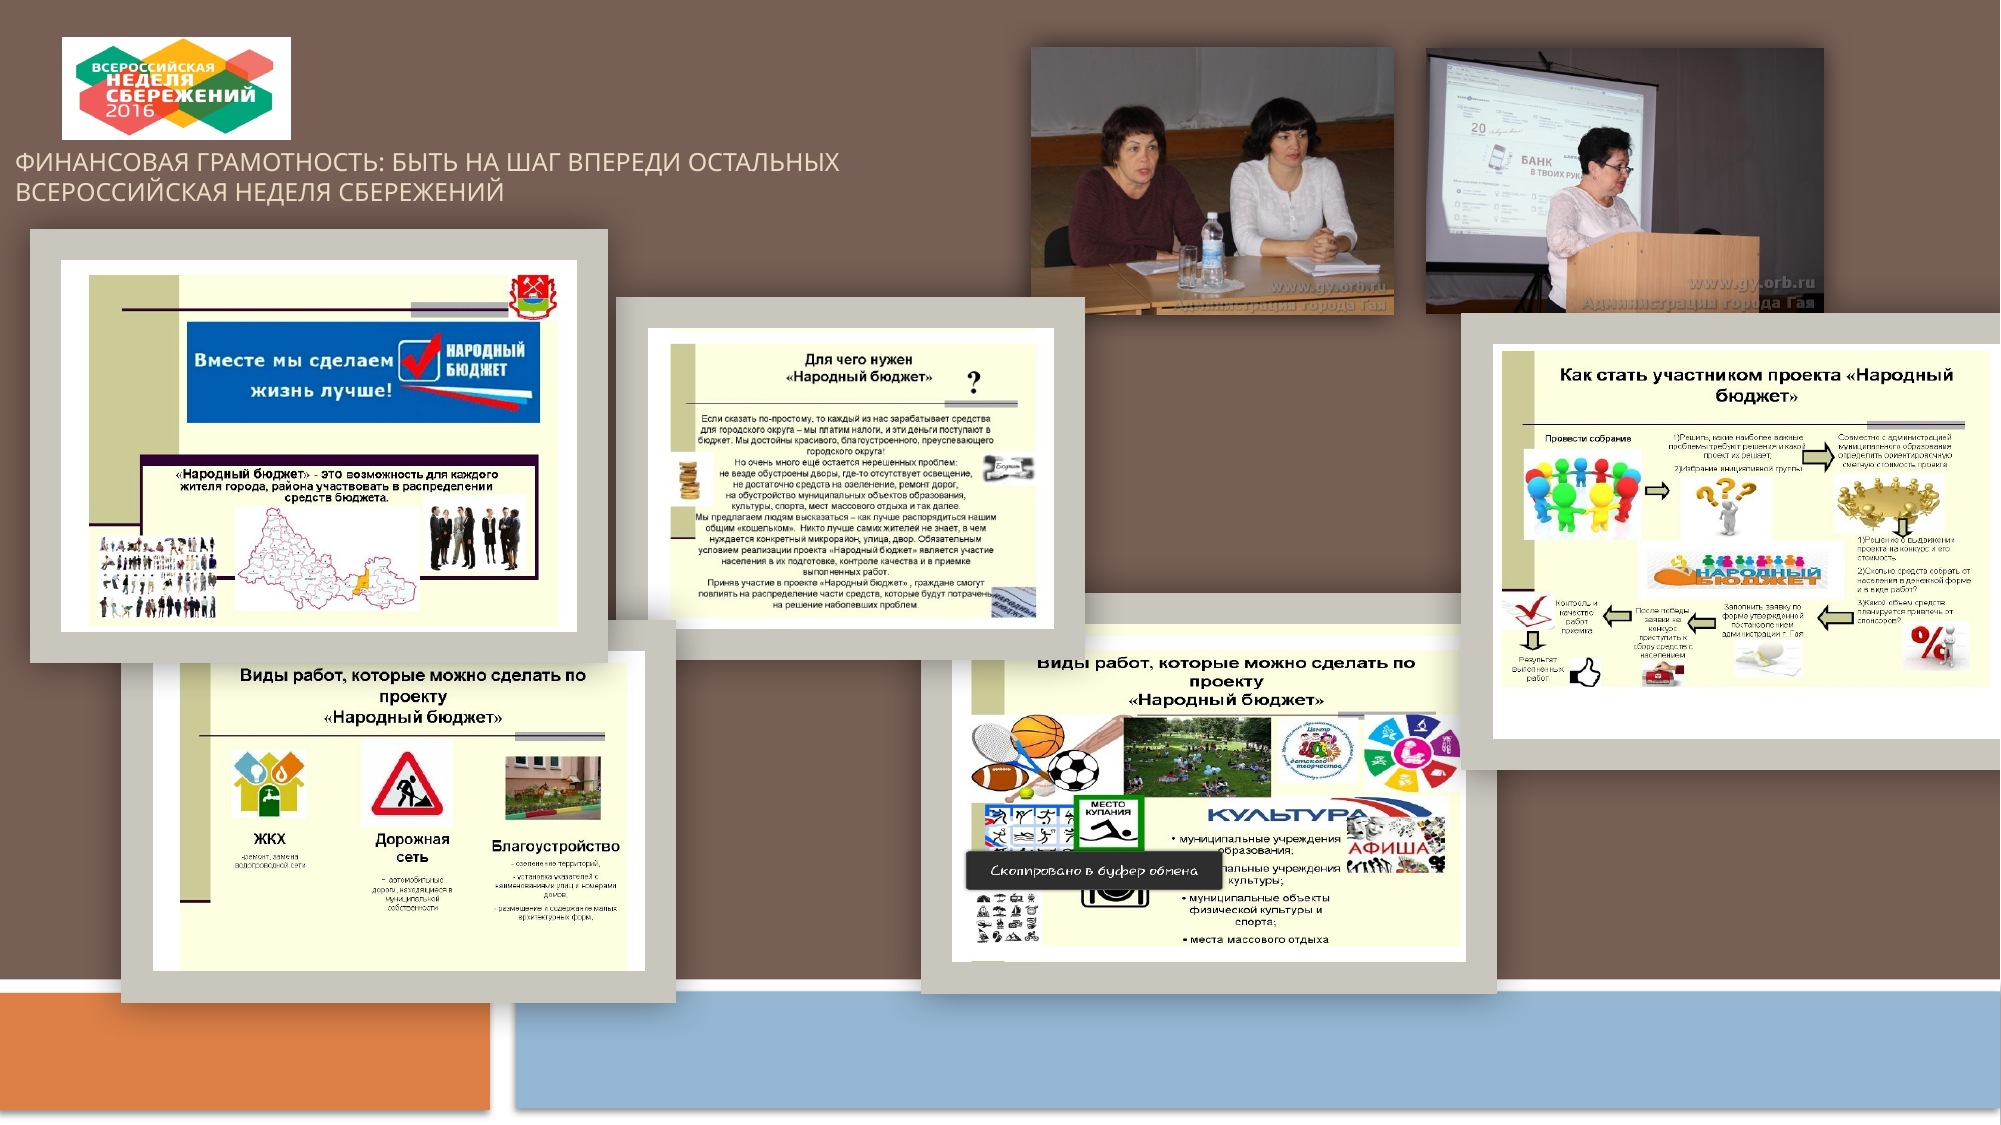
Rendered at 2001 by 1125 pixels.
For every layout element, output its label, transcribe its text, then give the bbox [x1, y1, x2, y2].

picture [60, 259, 577, 633]
picture [61, 36, 291, 140]
picture [152, 650, 645, 972]
picture [1426, 48, 1824, 314]
title ФИНАНСОВАЯ ГРАМОТНОСТЬ: БЫТЬ НА ШАГ ВПЕРЕДИ ОСТАЛЬНЫХ всероссийская неделя сбережений [0, 0, 942, 324]
picture [647, 327, 1467, 963]
picture [1492, 343, 2000, 739]
picture [1031, 47, 1394, 316]
